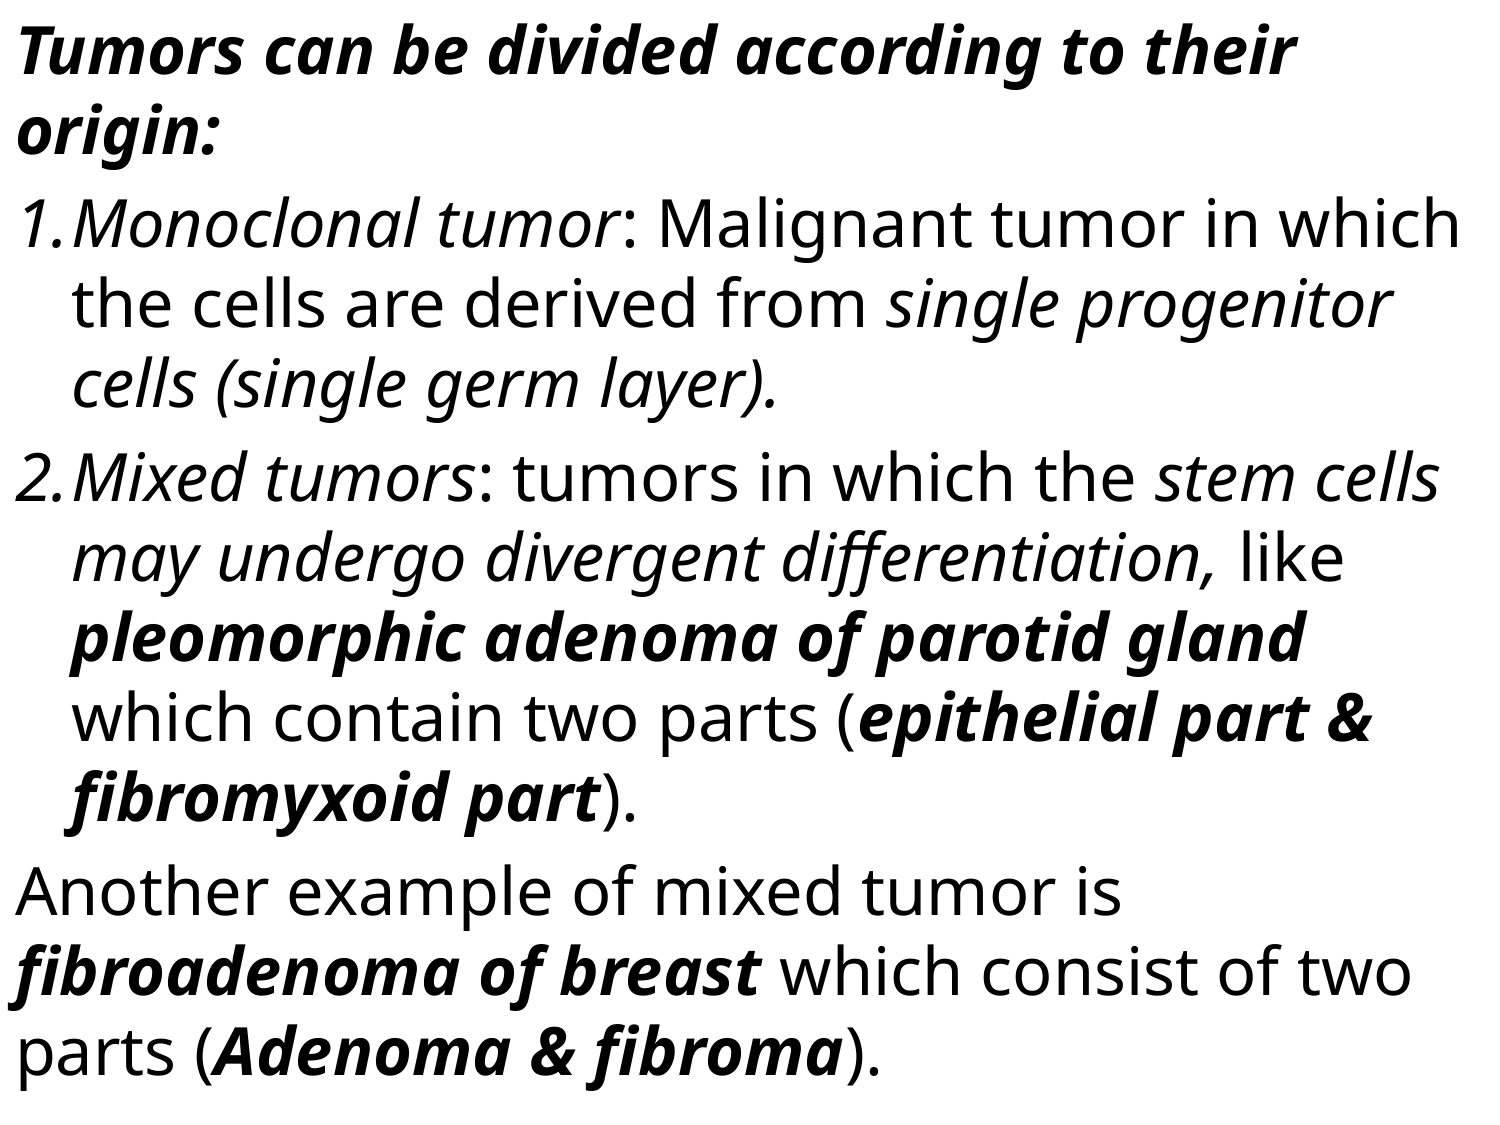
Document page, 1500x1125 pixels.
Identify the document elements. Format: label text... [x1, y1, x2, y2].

list Tumors can be divided according to their origin: Monoclonal tumor: Malignant tumor in which the cells are derived from single progenitor cells (single germ layer). Mixed tumors: tumors in which the stem cells may undergo divergent differentiation, like pleomorphic adenoma of parotid gland which contain two parts (epithelial part & fibromyxoid part). Another example of mixed tumor is fibroadenoma of breast which consist of two parts (Adenoma & fibroma). [0, 0, 1500, 1125]
